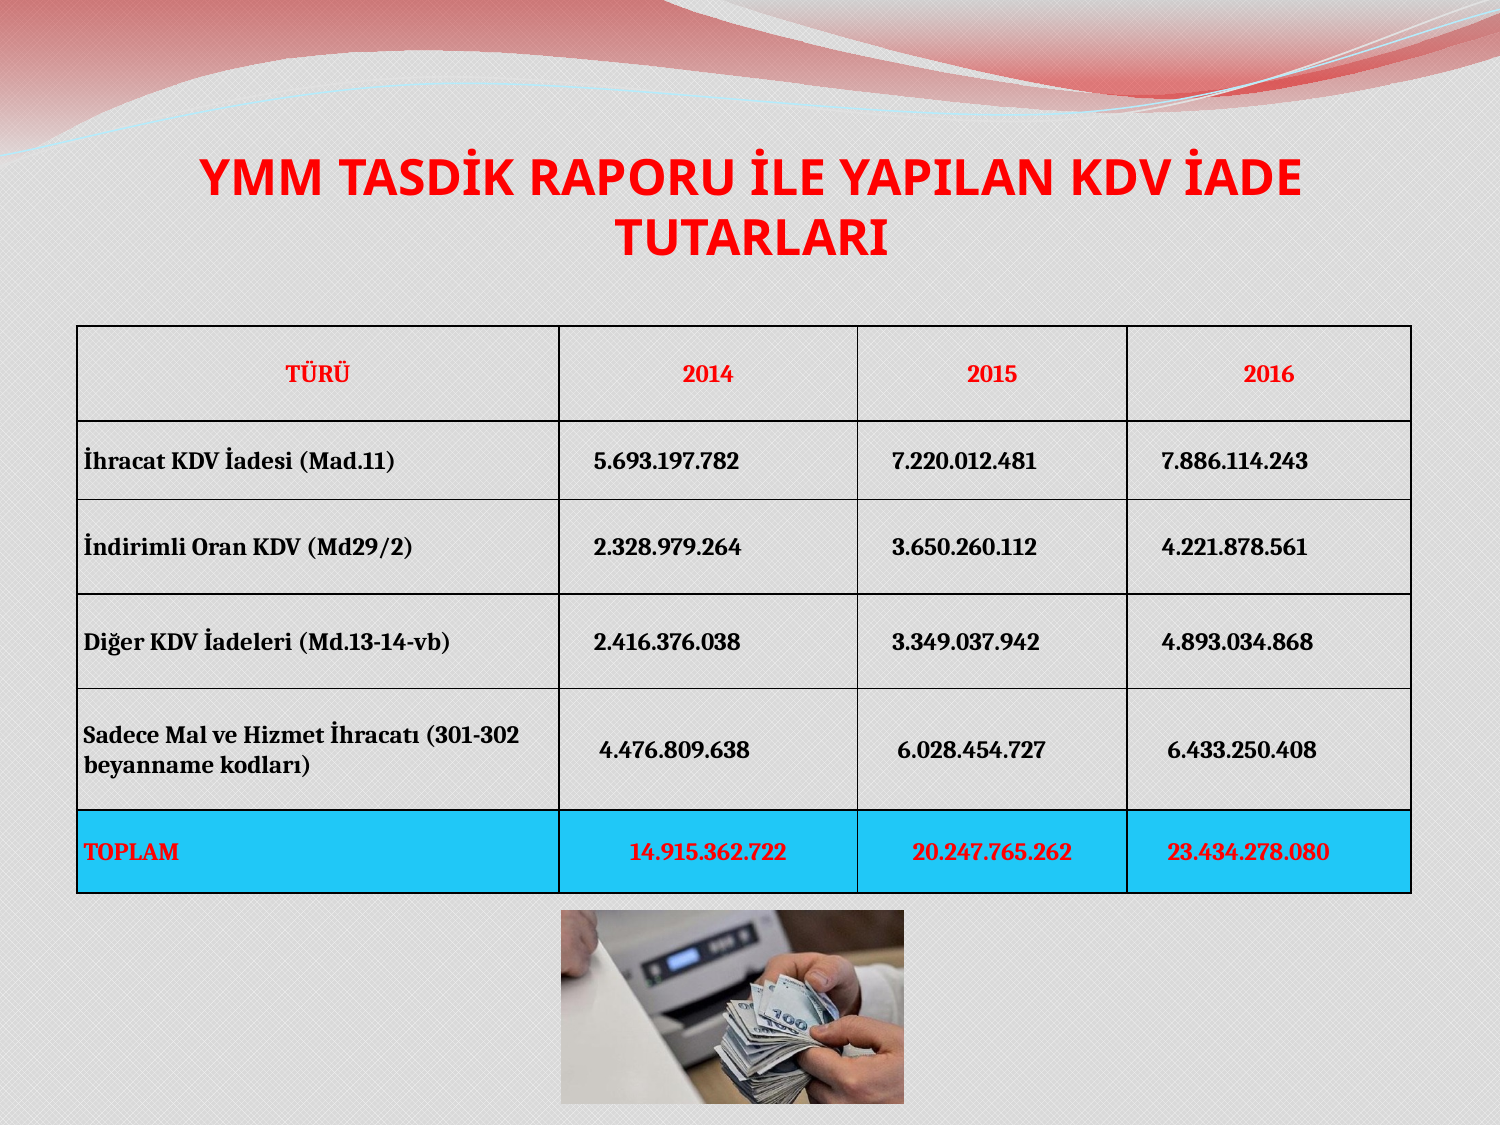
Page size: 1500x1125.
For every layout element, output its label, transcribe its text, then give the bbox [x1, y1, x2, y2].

table_header TÜRÜ [78, 327, 558, 420]
table_cell Sadece Mal ve Hizmet İhracatı (301-302 beyanname kodları) [78, 689, 558, 809]
table_cell 5.693.197.782 [560, 422, 857, 499]
table_cell 3.650.260.112 [858, 500, 1126, 593]
table_header 2015 [858, 327, 1126, 420]
table_header 2014 [560, 327, 857, 420]
table_cell 7.886.114.243 [1128, 422, 1410, 499]
table_cell 2.416.376.038 [560, 595, 857, 688]
table_cell 14.915.362.722 [560, 811, 857, 892]
table_header 2016 [1128, 327, 1410, 420]
table_cell 6.028.454.727 [858, 689, 1126, 809]
table_cell İndirimli Oran KDV (Md29/2) [78, 500, 558, 593]
table_cell İhracat KDV İadesi (Mad.11) [78, 422, 558, 499]
table_cell 6.433.250.408 [1128, 689, 1410, 809]
table_cell 7.220.012.481 [858, 422, 1126, 499]
table_cell 4.476.809.638 [560, 689, 857, 809]
table_cell 3.349.037.942 [858, 595, 1126, 688]
table_cell TOPLAM [78, 811, 558, 892]
title YMM TASDİK RAPORU İLE YAPILAN KDV İADE TUTARLARI [76, 78, 1427, 266]
table_cell 4.221.878.561 [1128, 500, 1410, 593]
table_cell 4.893.034.868 [1128, 595, 1410, 688]
table_cell Diğer KDV İadeleri (Md.13-14-vb) [78, 595, 558, 688]
picture [560, 910, 904, 1104]
table_cell 2.328.979.264 [560, 500, 857, 593]
table_cell 20.247.765.262 [858, 811, 1126, 892]
table_cell 23.434.278.080 [1128, 811, 1410, 892]
